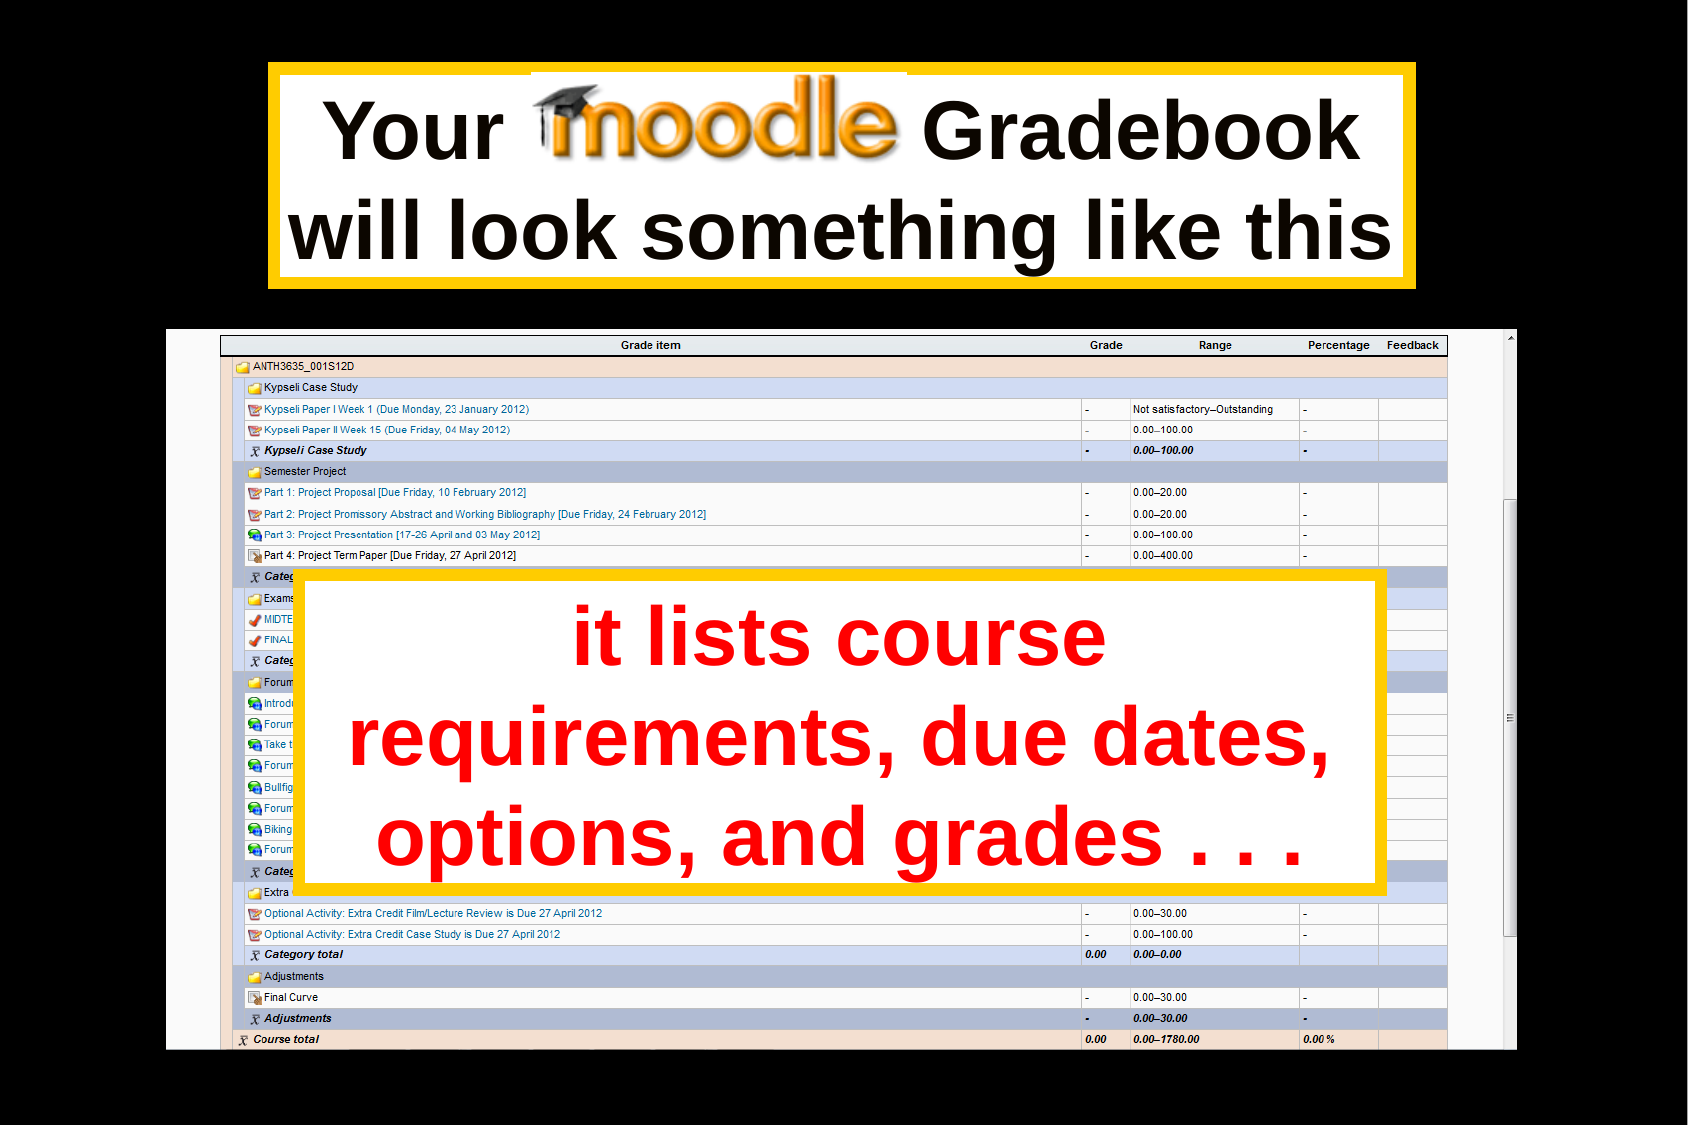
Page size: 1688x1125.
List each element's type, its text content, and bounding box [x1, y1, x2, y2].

picture [166, 328, 1517, 1051]
text_box Your Gradebook will look something like this [274, 68, 1410, 284]
picture [530, 72, 907, 167]
